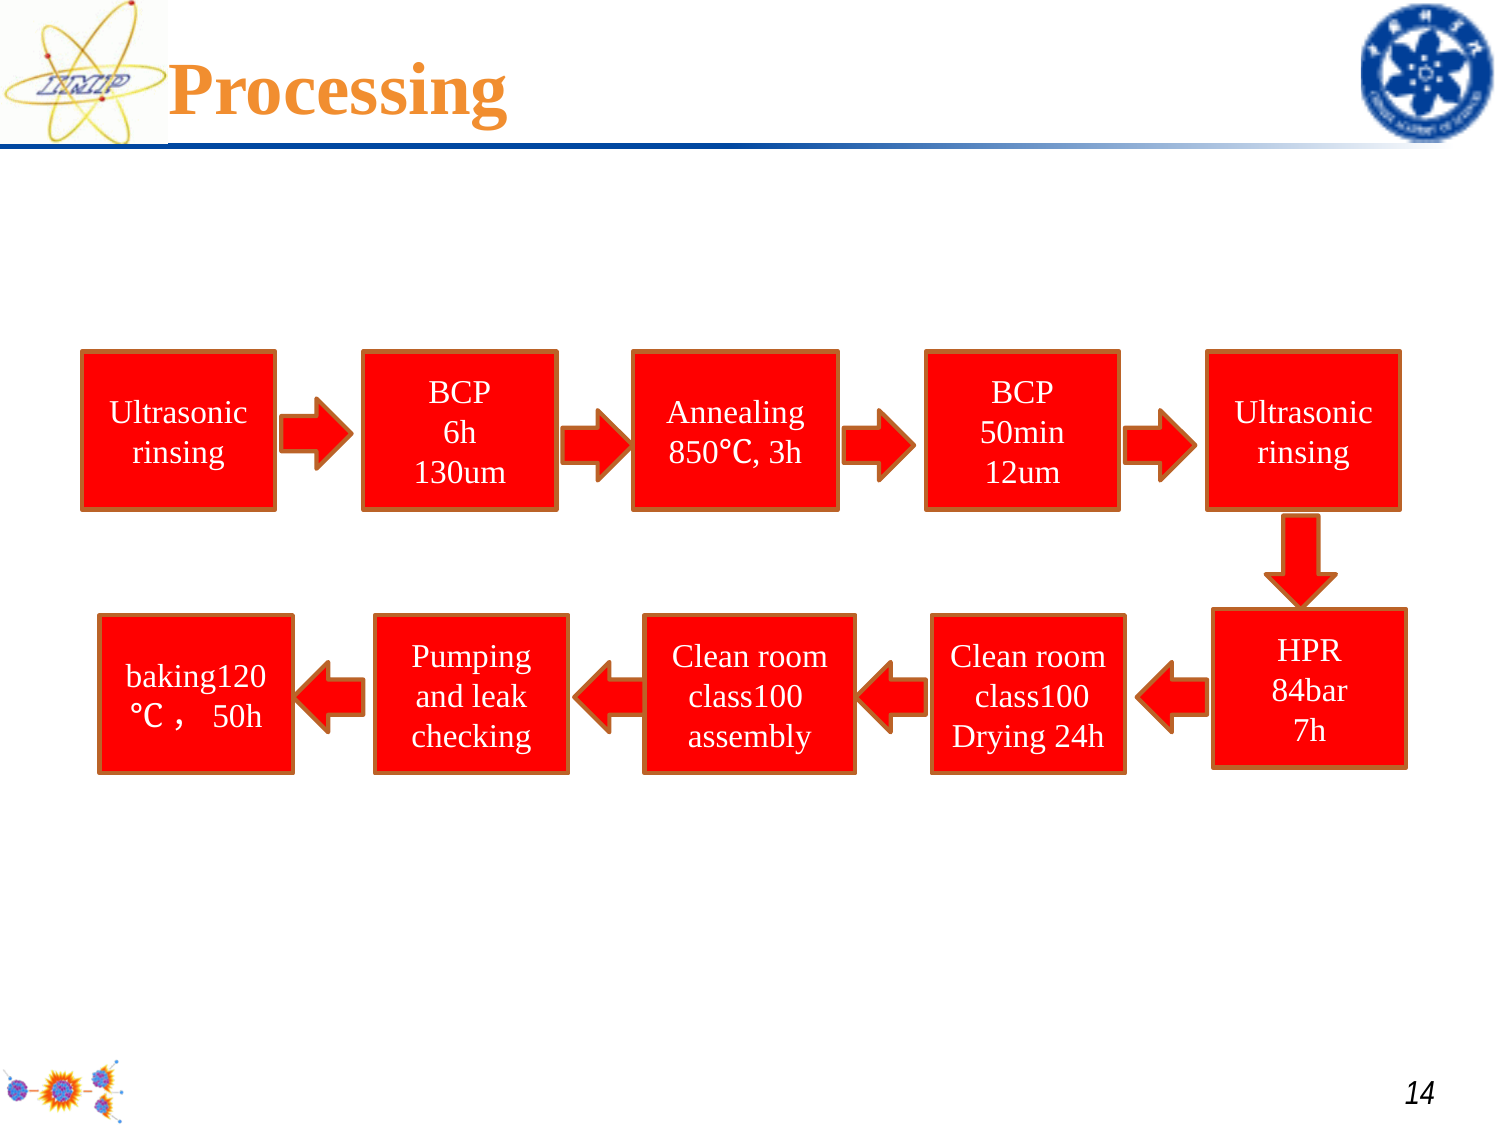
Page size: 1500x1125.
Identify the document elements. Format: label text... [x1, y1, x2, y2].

title Processing [153, 19, 1406, 138]
text_box [1122, 408, 1198, 483]
text_box BCP 6h 130um [361, 349, 559, 512]
picture [0, 1058, 129, 1125]
text_box [1134, 660, 1210, 735]
text_box [560, 408, 635, 483]
text_box [841, 408, 917, 483]
text_box HPR 84bar 7h [1211, 607, 1408, 770]
text_box Pumping and leak checking [373, 613, 570, 775]
text_box Ultrasonic rinsing [1205, 349, 1402, 512]
text_box Ultrasonic rinsing [80, 349, 277, 512]
picture [1360, 0, 1500, 143]
text_box BCP 50min 12um [924, 349, 1121, 512]
text_box Clean room class100 assembly [642, 613, 857, 775]
text_box Clean room class100 Drying 24h [930, 613, 1127, 775]
text_box [1263, 513, 1338, 607]
text_box [572, 660, 647, 735]
text_box [295, 660, 366, 735]
text_box Annealing 850℃, 3h [631, 349, 840, 512]
picture [0, 0, 168, 144]
text_box baking120℃，50h [97, 613, 295, 775]
text_box [279, 396, 354, 471]
text_box [853, 660, 928, 735]
